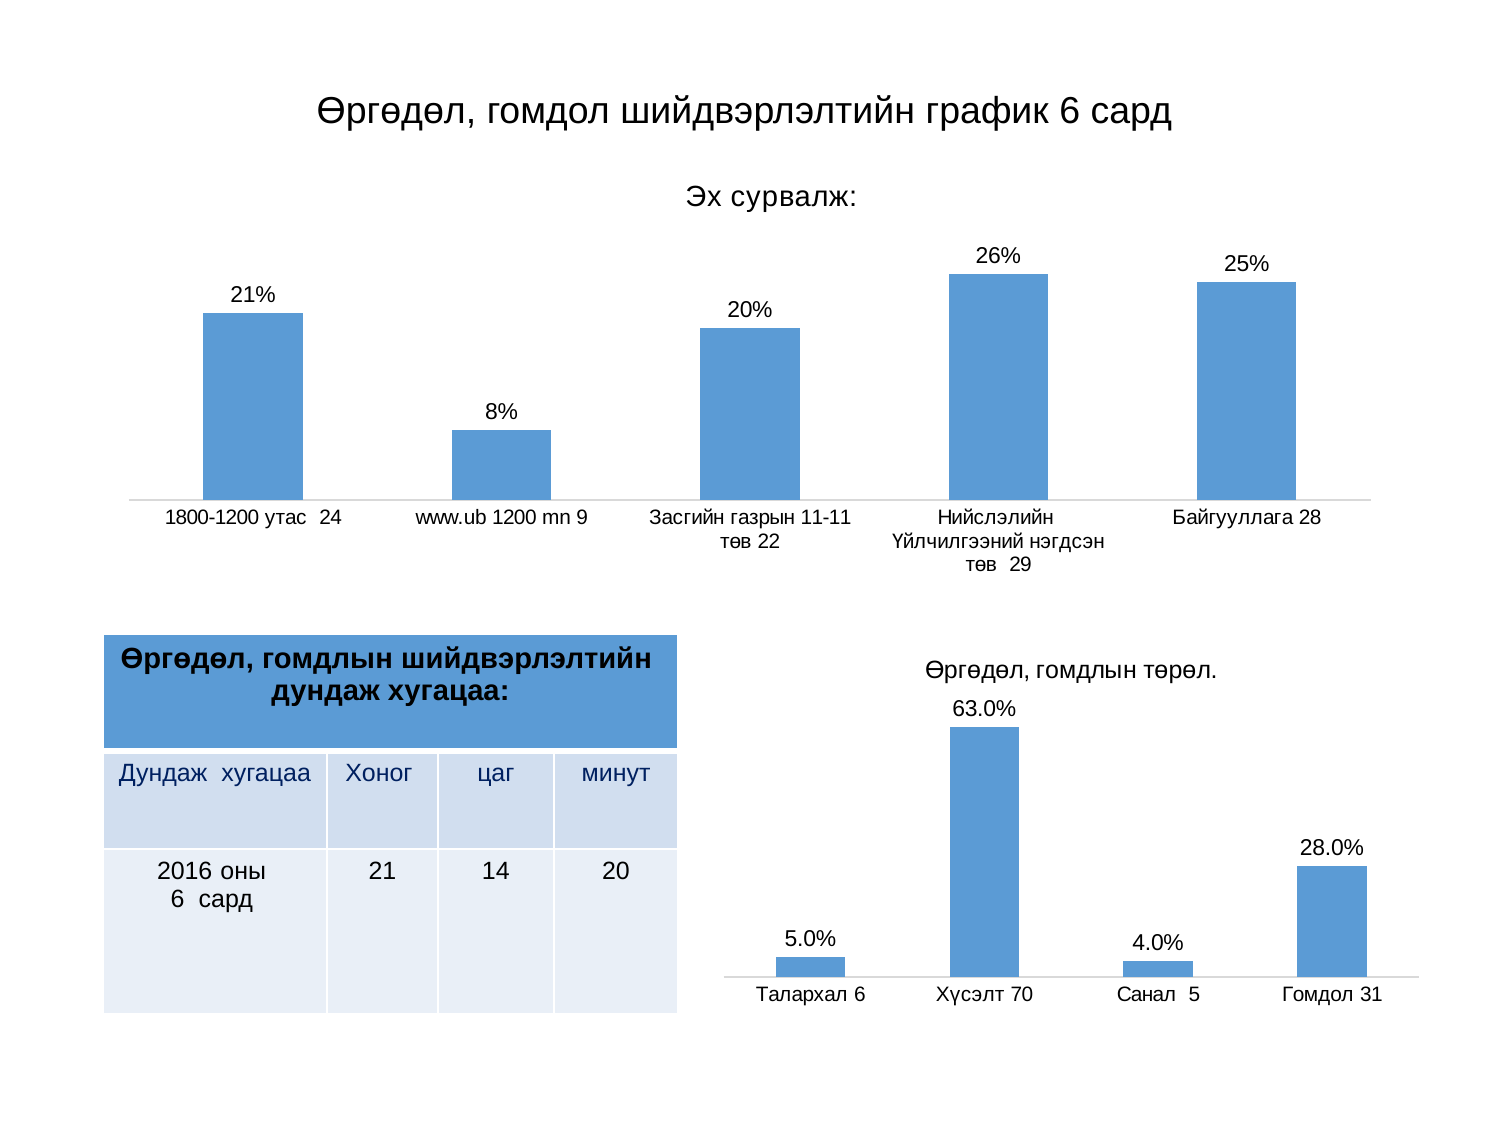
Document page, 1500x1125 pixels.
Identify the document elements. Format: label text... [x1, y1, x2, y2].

chart [709, 634, 1434, 1015]
table_cell Хоног [328, 754, 437, 848]
title Өргөдөл, гомдол шийдвэрлэлтийн график 6 сард [103, 59, 1397, 163]
table_cell минут [555, 754, 677, 848]
table_cell оны 6 сард [104, 850, 326, 1013]
table_cell Дундаж хугацаа [104, 754, 326, 848]
table_cell 21 [328, 850, 437, 1013]
table_header Өргөдөл, гомдлын шийдвэрлэлтийн дундаж хугацаа: [104, 635, 677, 748]
table_cell 20 [555, 850, 677, 1013]
chart [103, 163, 1397, 585]
table_cell 14 [439, 850, 553, 1013]
table_cell цаг [439, 754, 553, 848]
